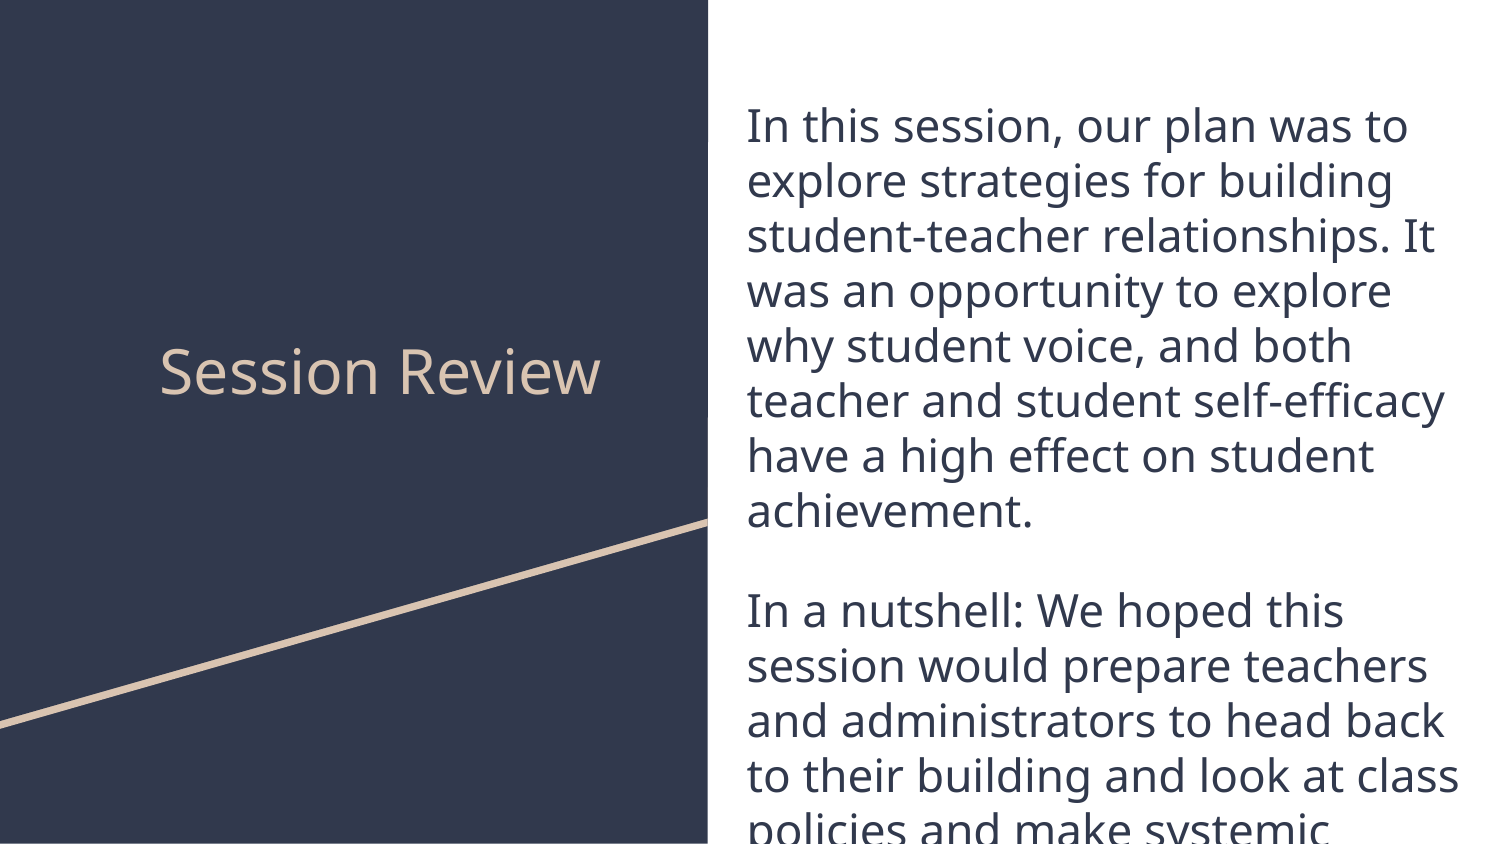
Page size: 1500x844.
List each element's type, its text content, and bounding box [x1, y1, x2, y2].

list In this session, our plan was to explore strategies for building student-teacher relationships. It was an opportunity to explore why student voice, and both teacher and student self-efficacy have a high effect on student achievement. In a nutshell: We hoped this session would prepare teachers and administrators to head back to their building and look at class policies and make systemic changes that emphasize SEL for both teachers and students. [731, 82, 1500, 828]
title Session Review [144, 317, 632, 422]
